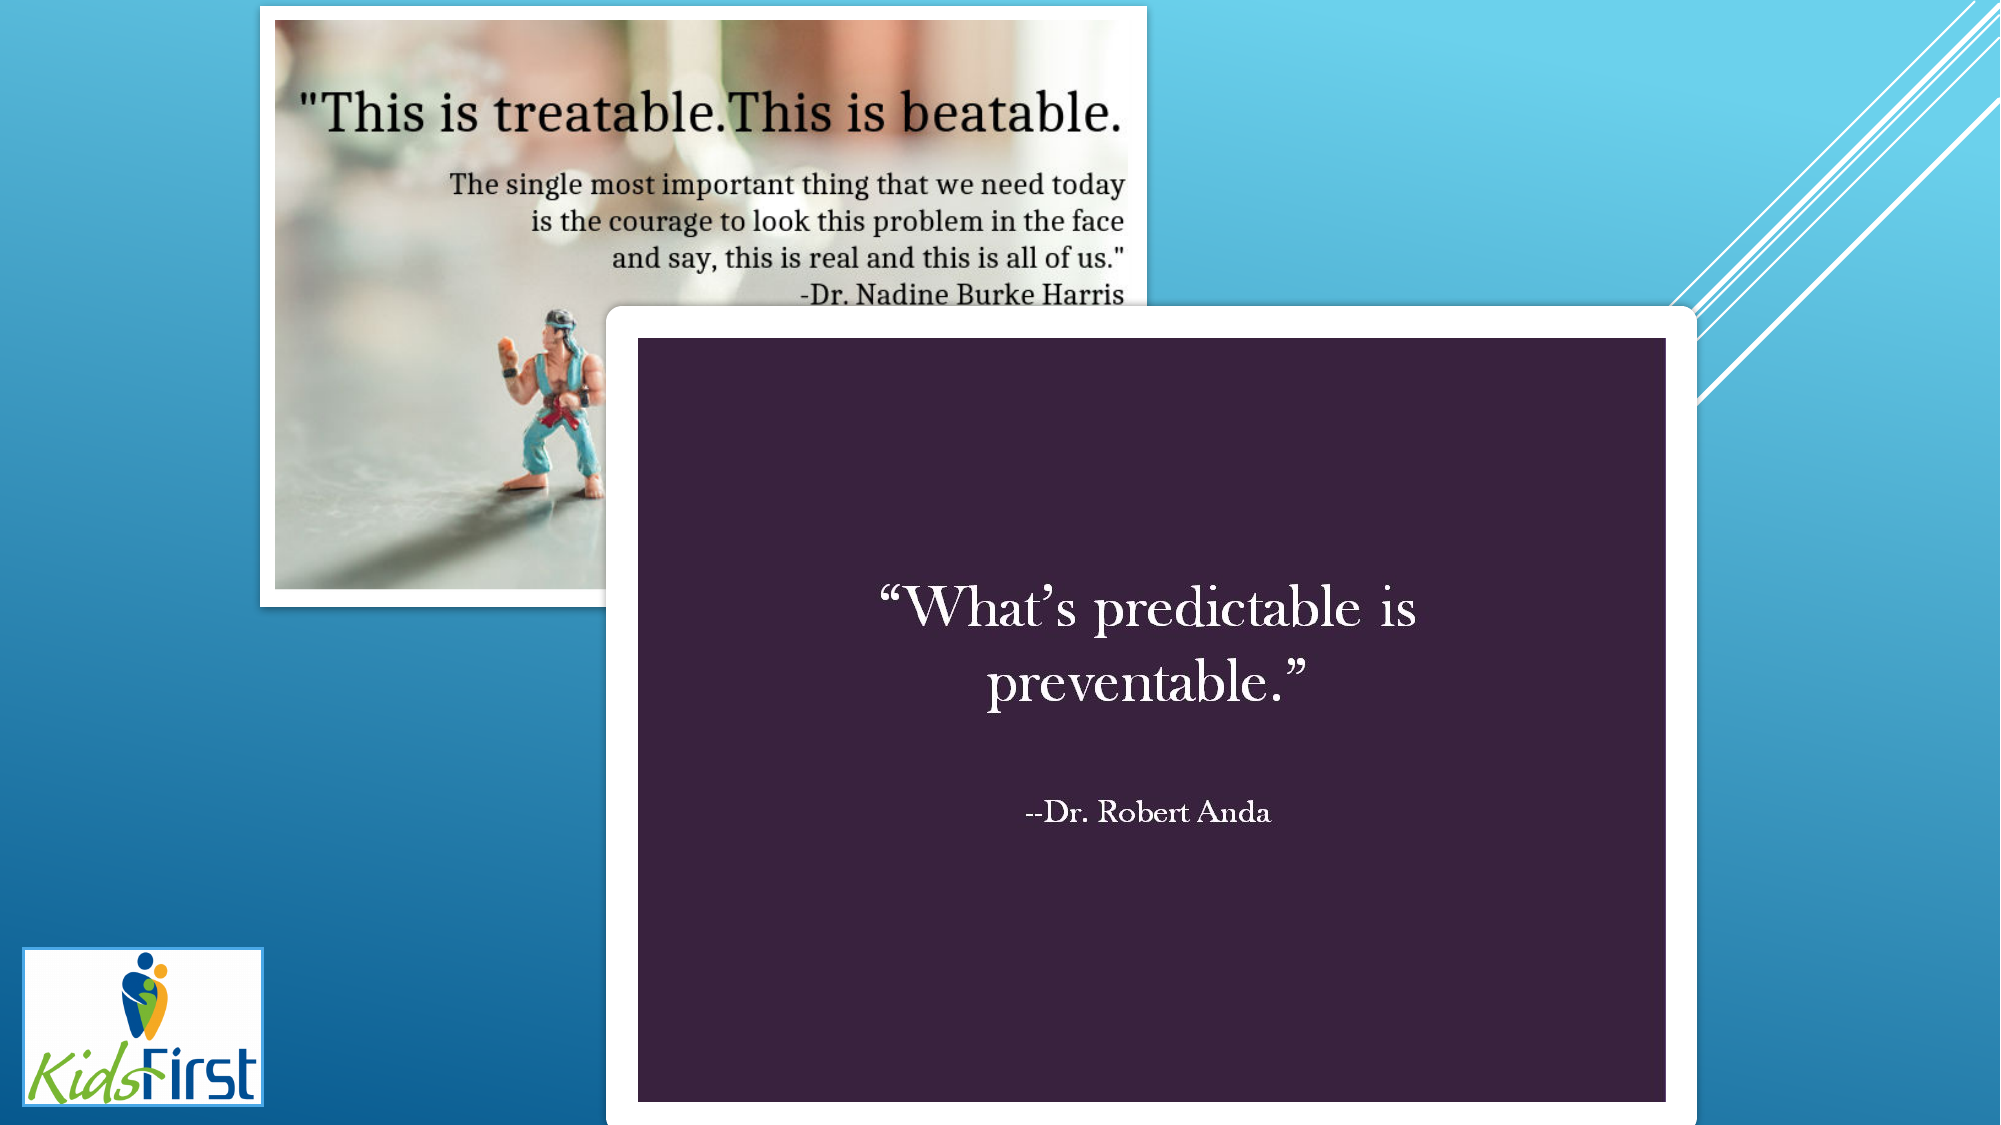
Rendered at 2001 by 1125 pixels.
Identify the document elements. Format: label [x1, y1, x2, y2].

picture [274, 19, 1666, 1102]
picture [24, 949, 262, 1105]
